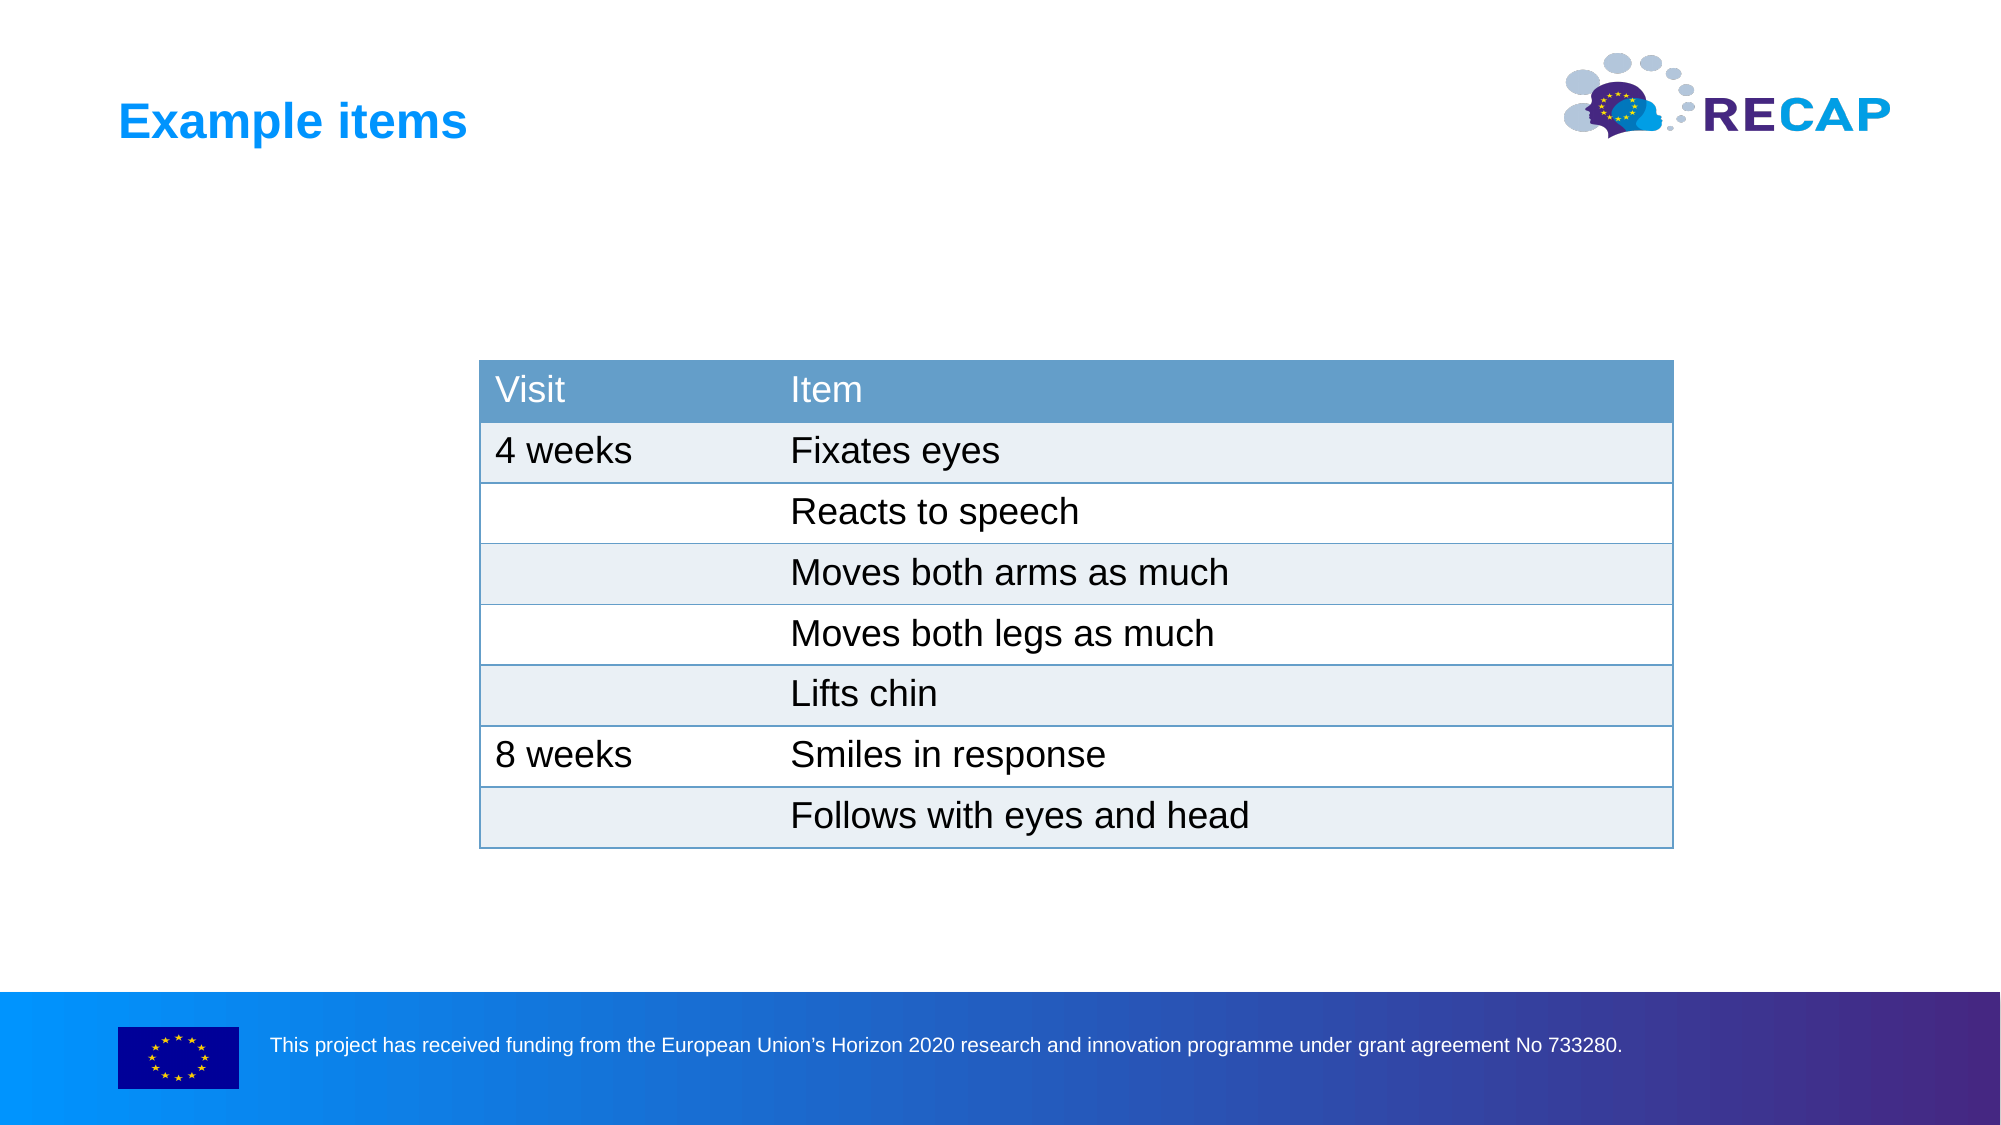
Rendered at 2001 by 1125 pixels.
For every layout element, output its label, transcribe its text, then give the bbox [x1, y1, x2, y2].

table_cell [481, 484, 776, 543]
table_cell 8 weeks [481, 727, 776, 786]
table_cell Lifts chin [776, 666, 1672, 725]
table_cell Follows with eyes and head [776, 788, 1672, 847]
table_cell [481, 788, 776, 847]
picture [118, 1027, 239, 1089]
table_cell [481, 666, 776, 725]
table_cell [481, 544, 776, 604]
table_cell Moves both legs as much [776, 605, 1672, 664]
table_cell Reacts to speech [776, 484, 1672, 543]
picture [1868, 104, 1881, 112]
table_header Visit [481, 362, 776, 421]
table_header Item [776, 362, 1672, 421]
table_cell Smiles in response [776, 727, 1672, 786]
table_cell [481, 605, 776, 664]
table_cell Moves both arms as much [776, 544, 1672, 604]
table_cell 4 weeks [481, 423, 776, 482]
table_cell Fixates eyes [776, 423, 1672, 482]
picture [1564, 53, 1890, 139]
title Example items [118, 88, 1592, 237]
